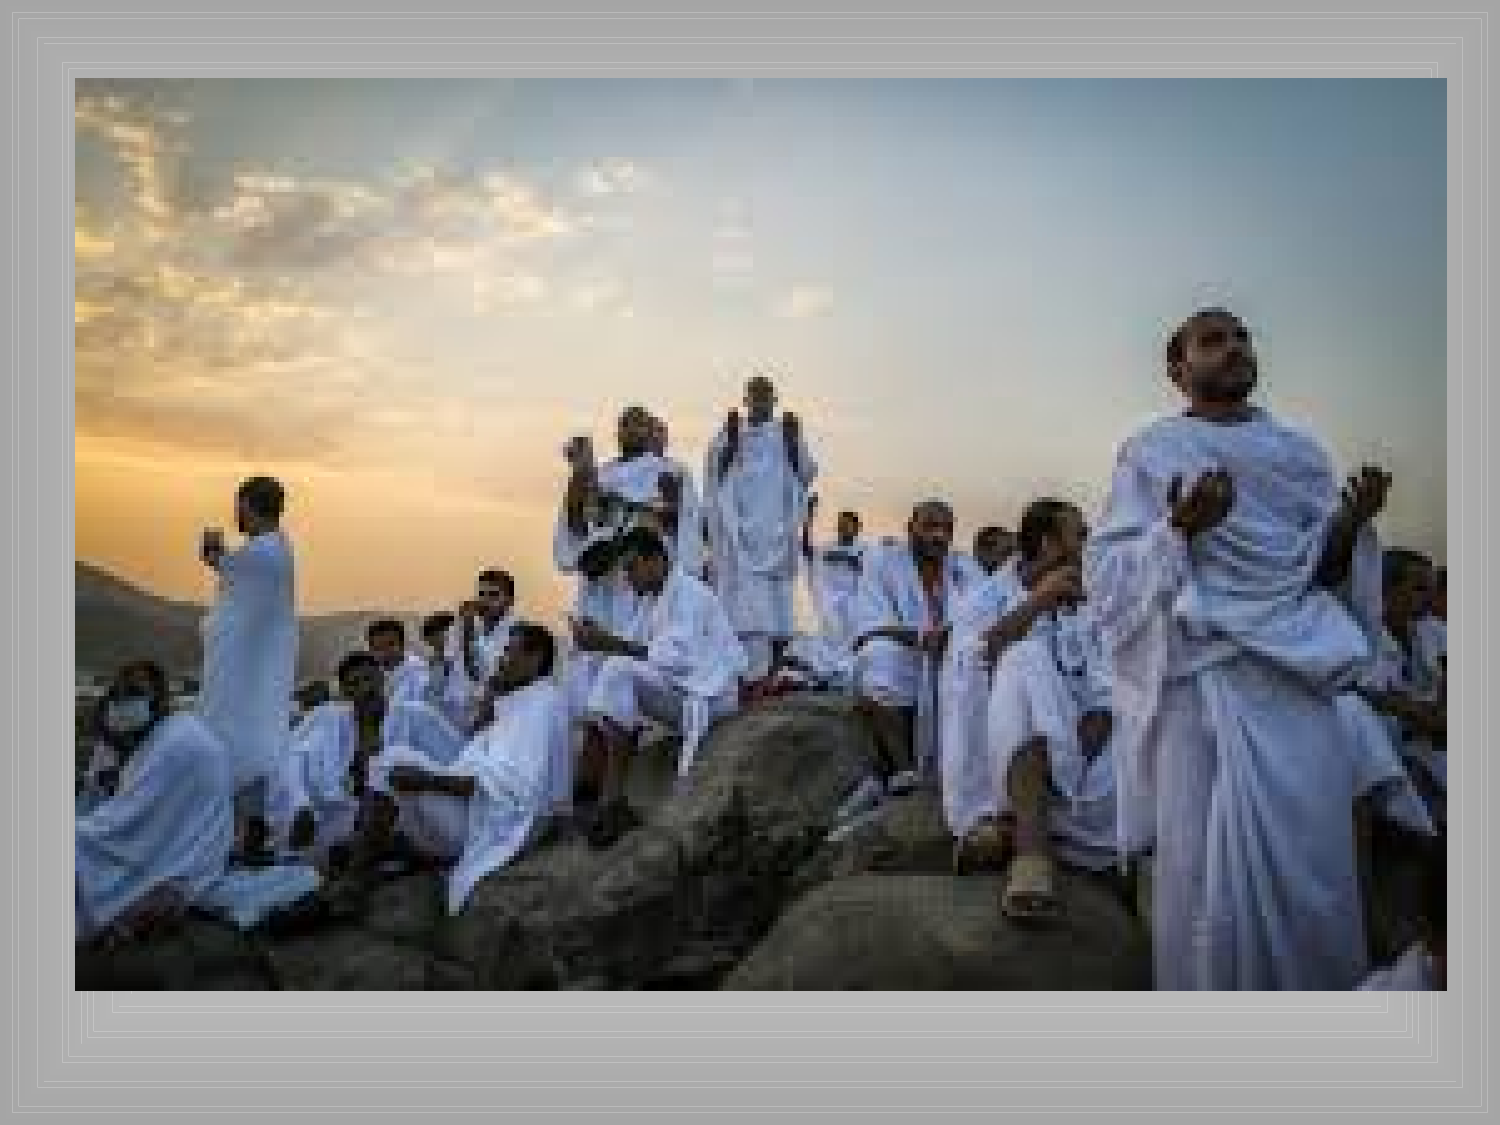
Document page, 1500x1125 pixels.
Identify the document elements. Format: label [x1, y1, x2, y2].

picture [74, 78, 1447, 991]
